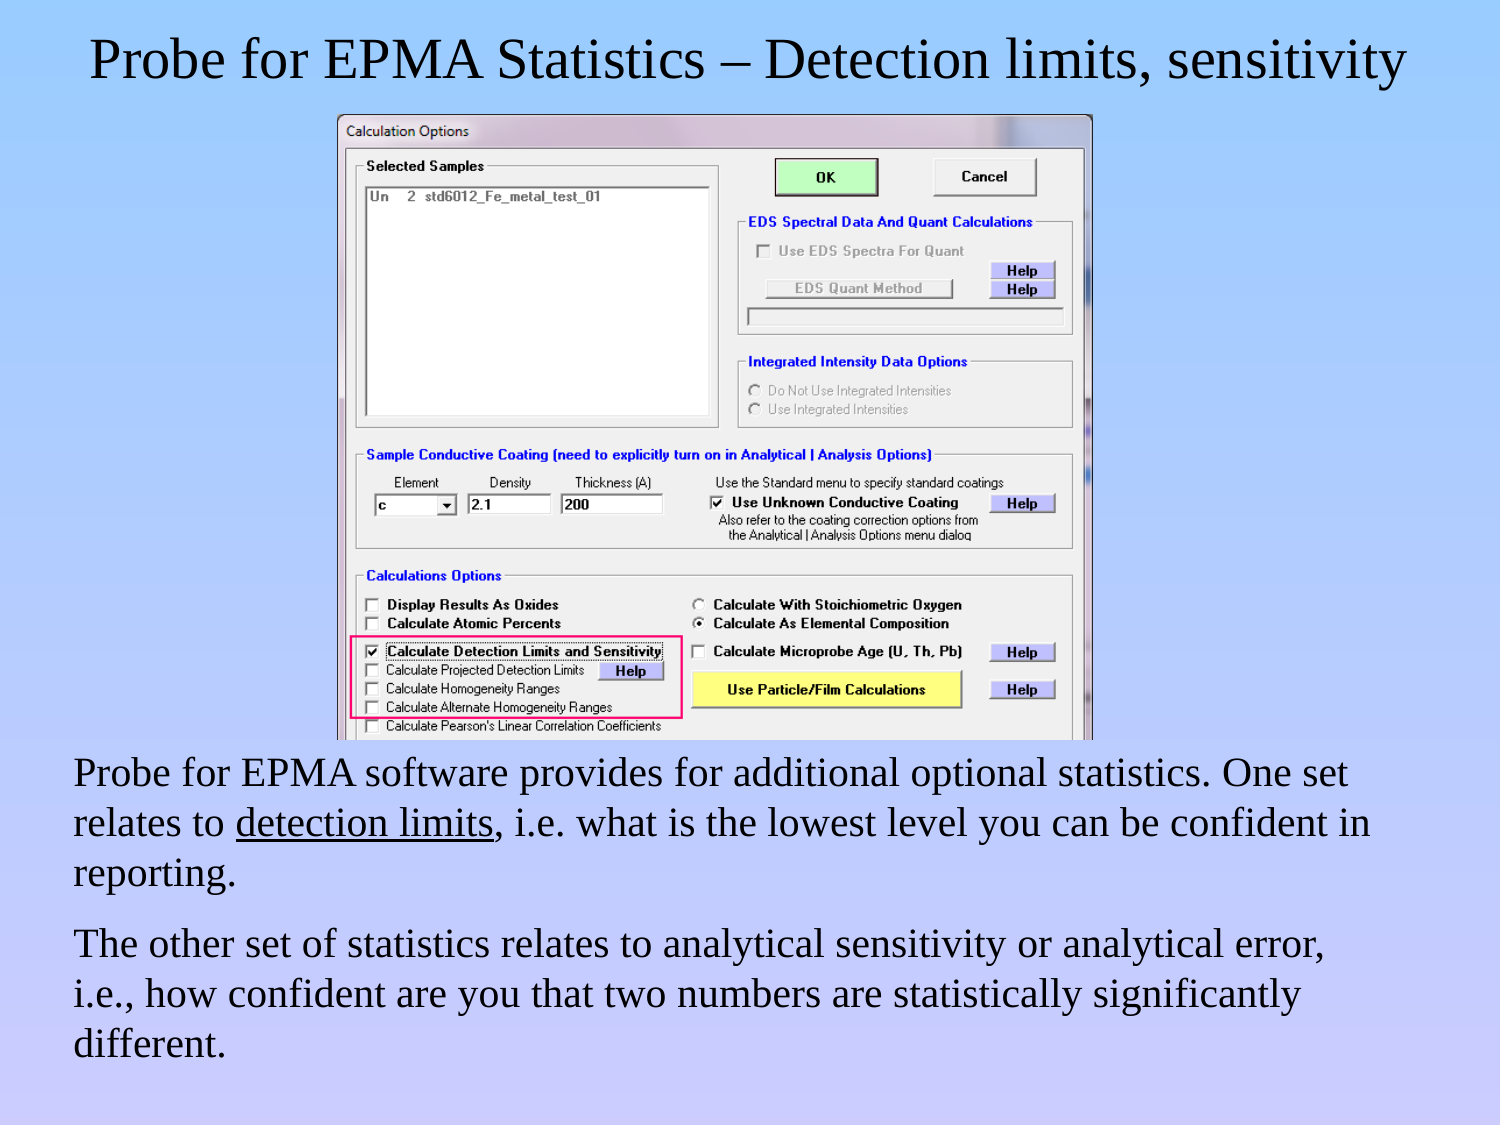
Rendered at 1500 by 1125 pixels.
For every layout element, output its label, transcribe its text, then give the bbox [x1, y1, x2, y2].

text_box Probe for EPMA Statistics – Detection limits, sensitivity [74, 12, 1438, 98]
text_box Probe for EPMA software provides for additional optional statistics. One set relates to detection limits, i.e. what is the lowest level you can be confident in reporting. The other set of statistics relates to analytical sensitivity or analytical error, i.e., how confident are you that two numbers are statistically significantly different. [58, 737, 1392, 1074]
picture [337, 114, 1093, 741]
